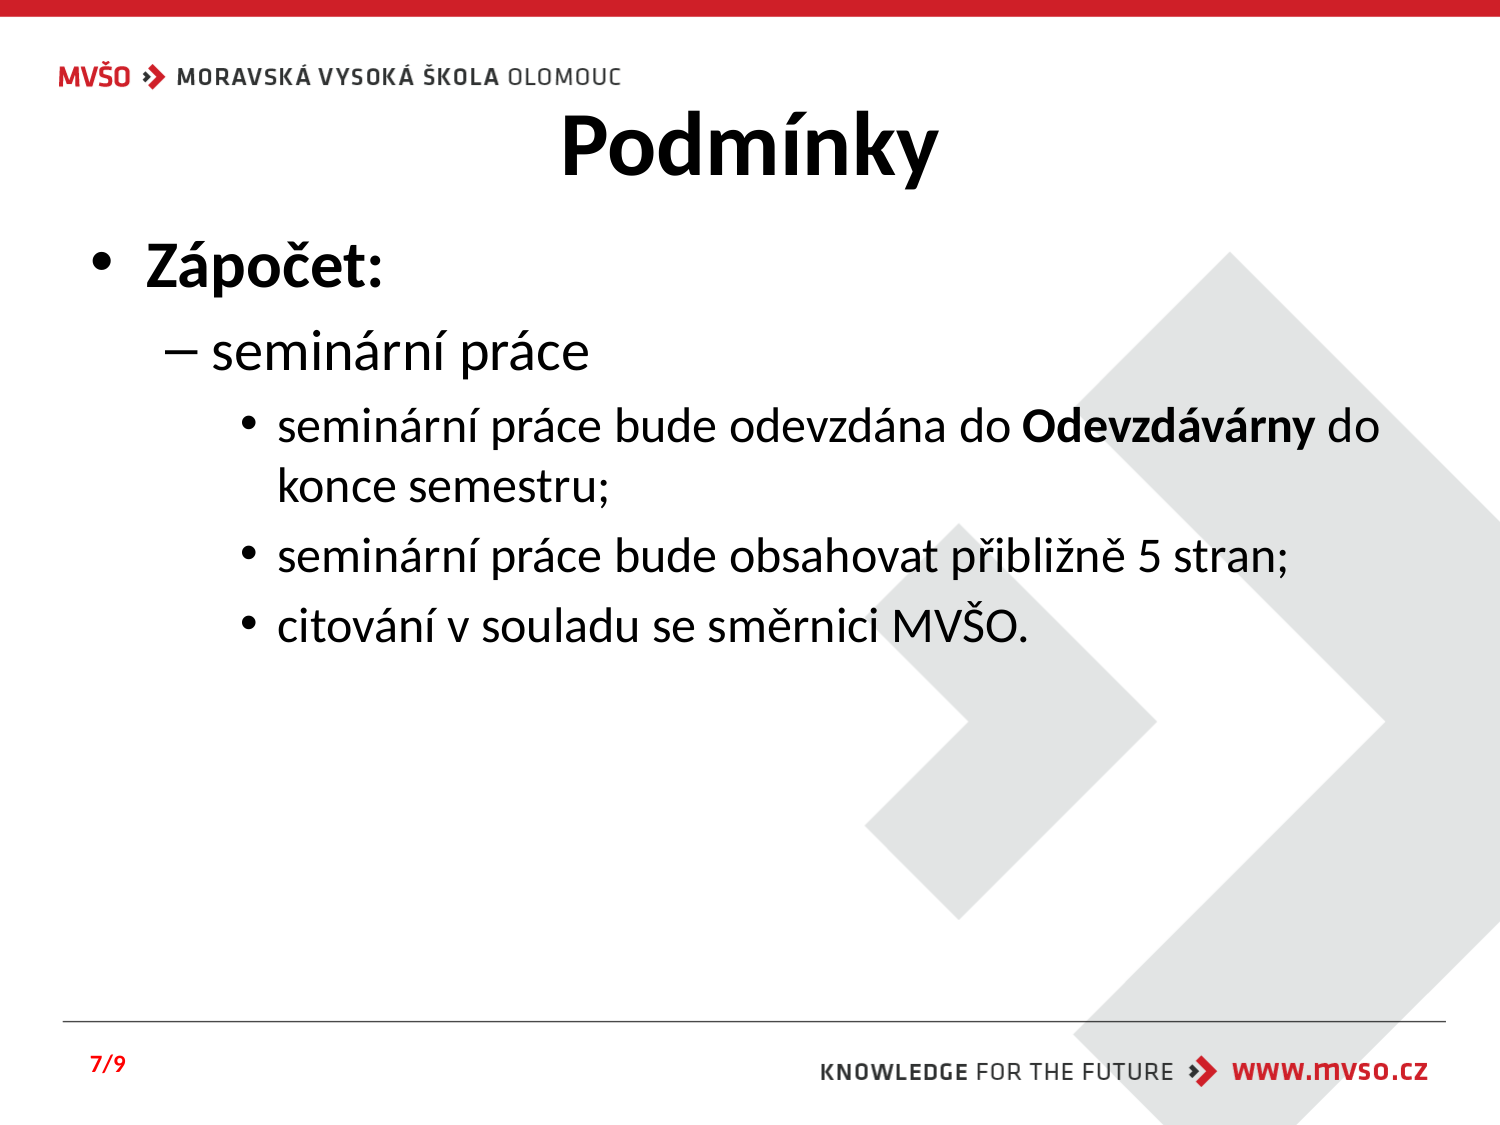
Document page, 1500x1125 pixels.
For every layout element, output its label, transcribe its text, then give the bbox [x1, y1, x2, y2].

text_box 7/9 [74, 1040, 213, 1085]
list Zápočet: seminární práce seminární práce bude odevzdána do Odevzdávárny do konce semestru; seminární práce bude obsahovat přibližně 5 stran; citování v souladu se směrnici MVŠO. [75, 213, 1425, 956]
picture [0, 0, 1500, 1125]
title Podmínky [75, 45, 1425, 213]
